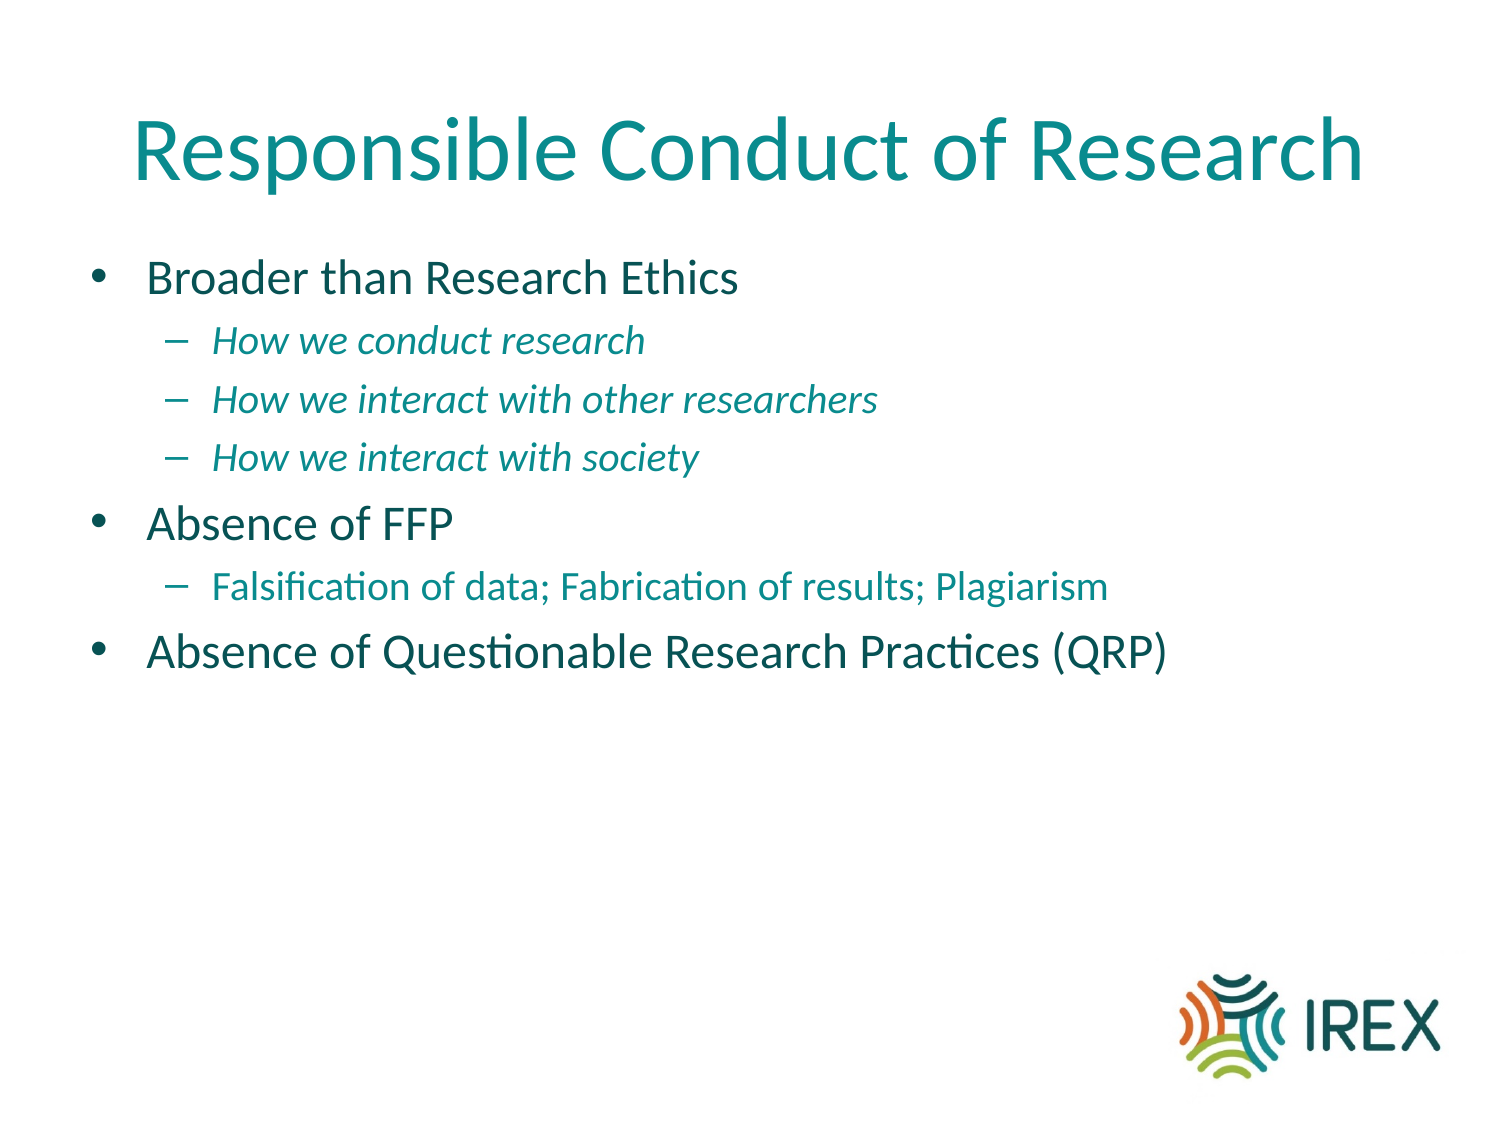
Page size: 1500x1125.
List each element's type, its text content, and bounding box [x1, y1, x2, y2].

list Broader than Research Ethics How we conduct research How we interact with other researchers How we interact with society Absence of FFP Falsification of data; Fabrication of results; Plagiarism Absence of Questionable Research Practices (QRP) [75, 237, 1425, 980]
picture [1153, 948, 1466, 1105]
title Responsible Conduct of Research [0, 50, 1500, 238]
